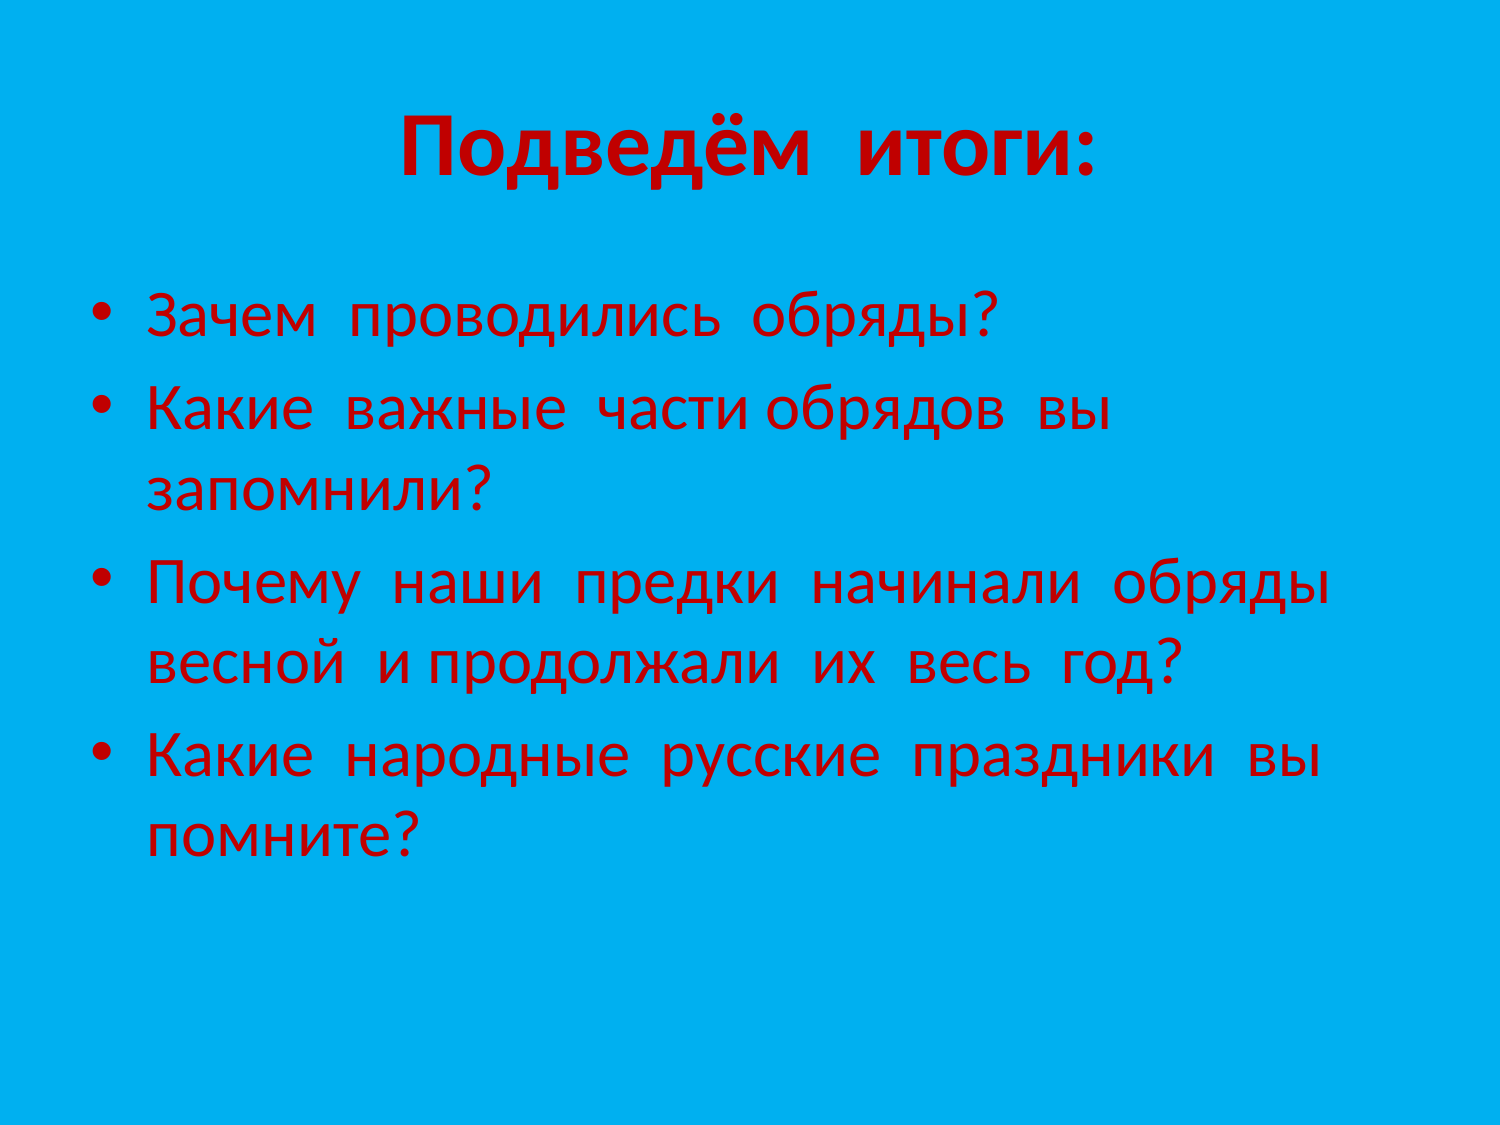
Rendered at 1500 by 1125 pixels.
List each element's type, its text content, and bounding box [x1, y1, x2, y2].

title Подведём итоги: [75, 45, 1425, 233]
list Зачем проводились обряды? Какие важные части обрядов вы запомнили? Почему наши предки начинали обряды весной и продолжали их весь год? Какие народные русские праздники вы помните? [75, 262, 1425, 1005]
